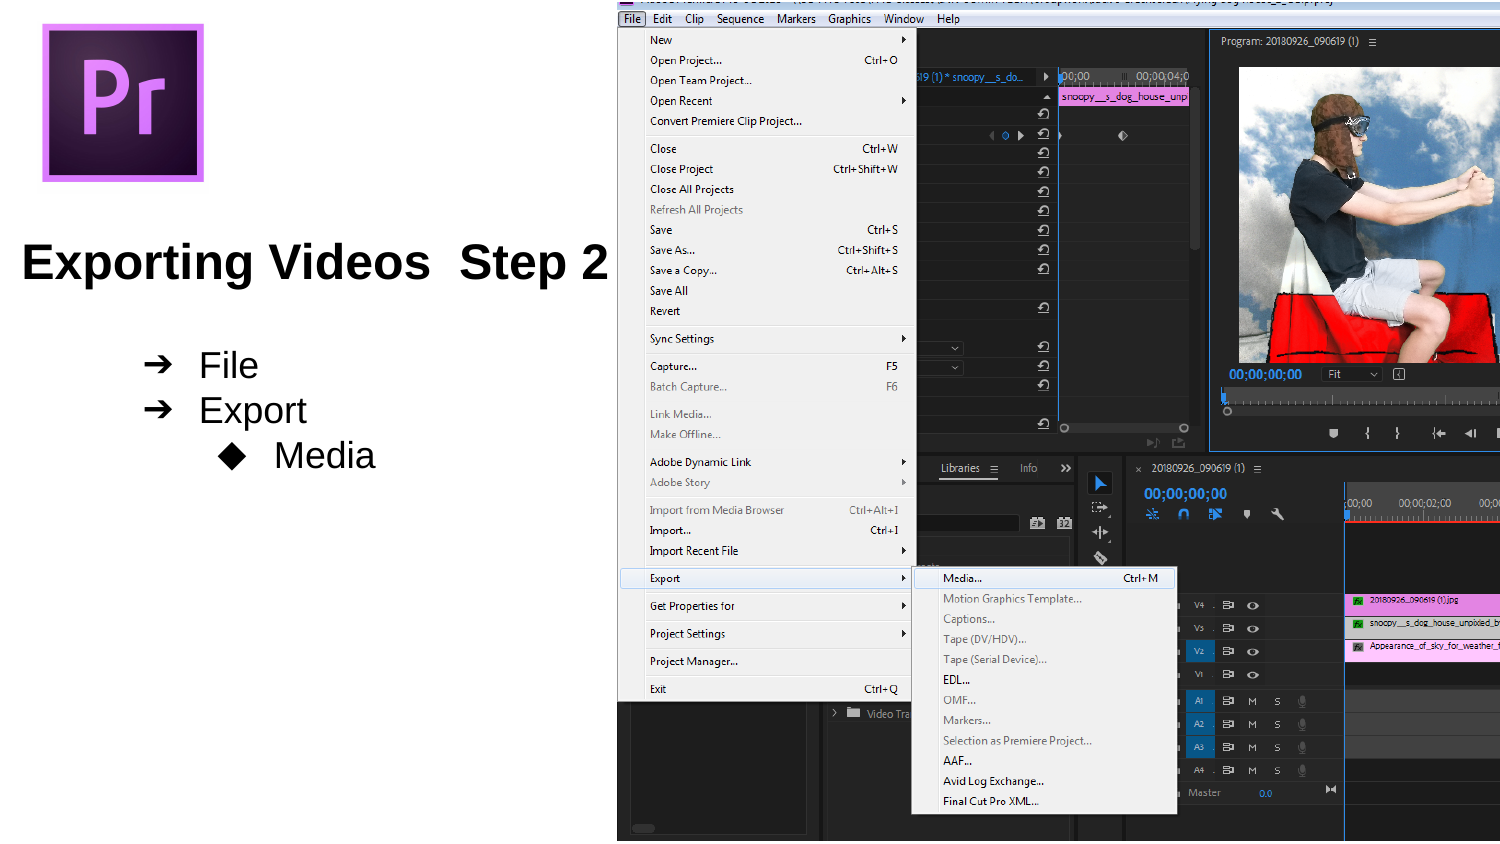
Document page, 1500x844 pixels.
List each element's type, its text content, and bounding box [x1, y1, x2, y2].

text_box Exporting Videos Step 2 [6, 214, 611, 397]
text_box File Export Media [108, 326, 475, 673]
picture [616, 2, 1500, 842]
picture [36, 21, 210, 194]
